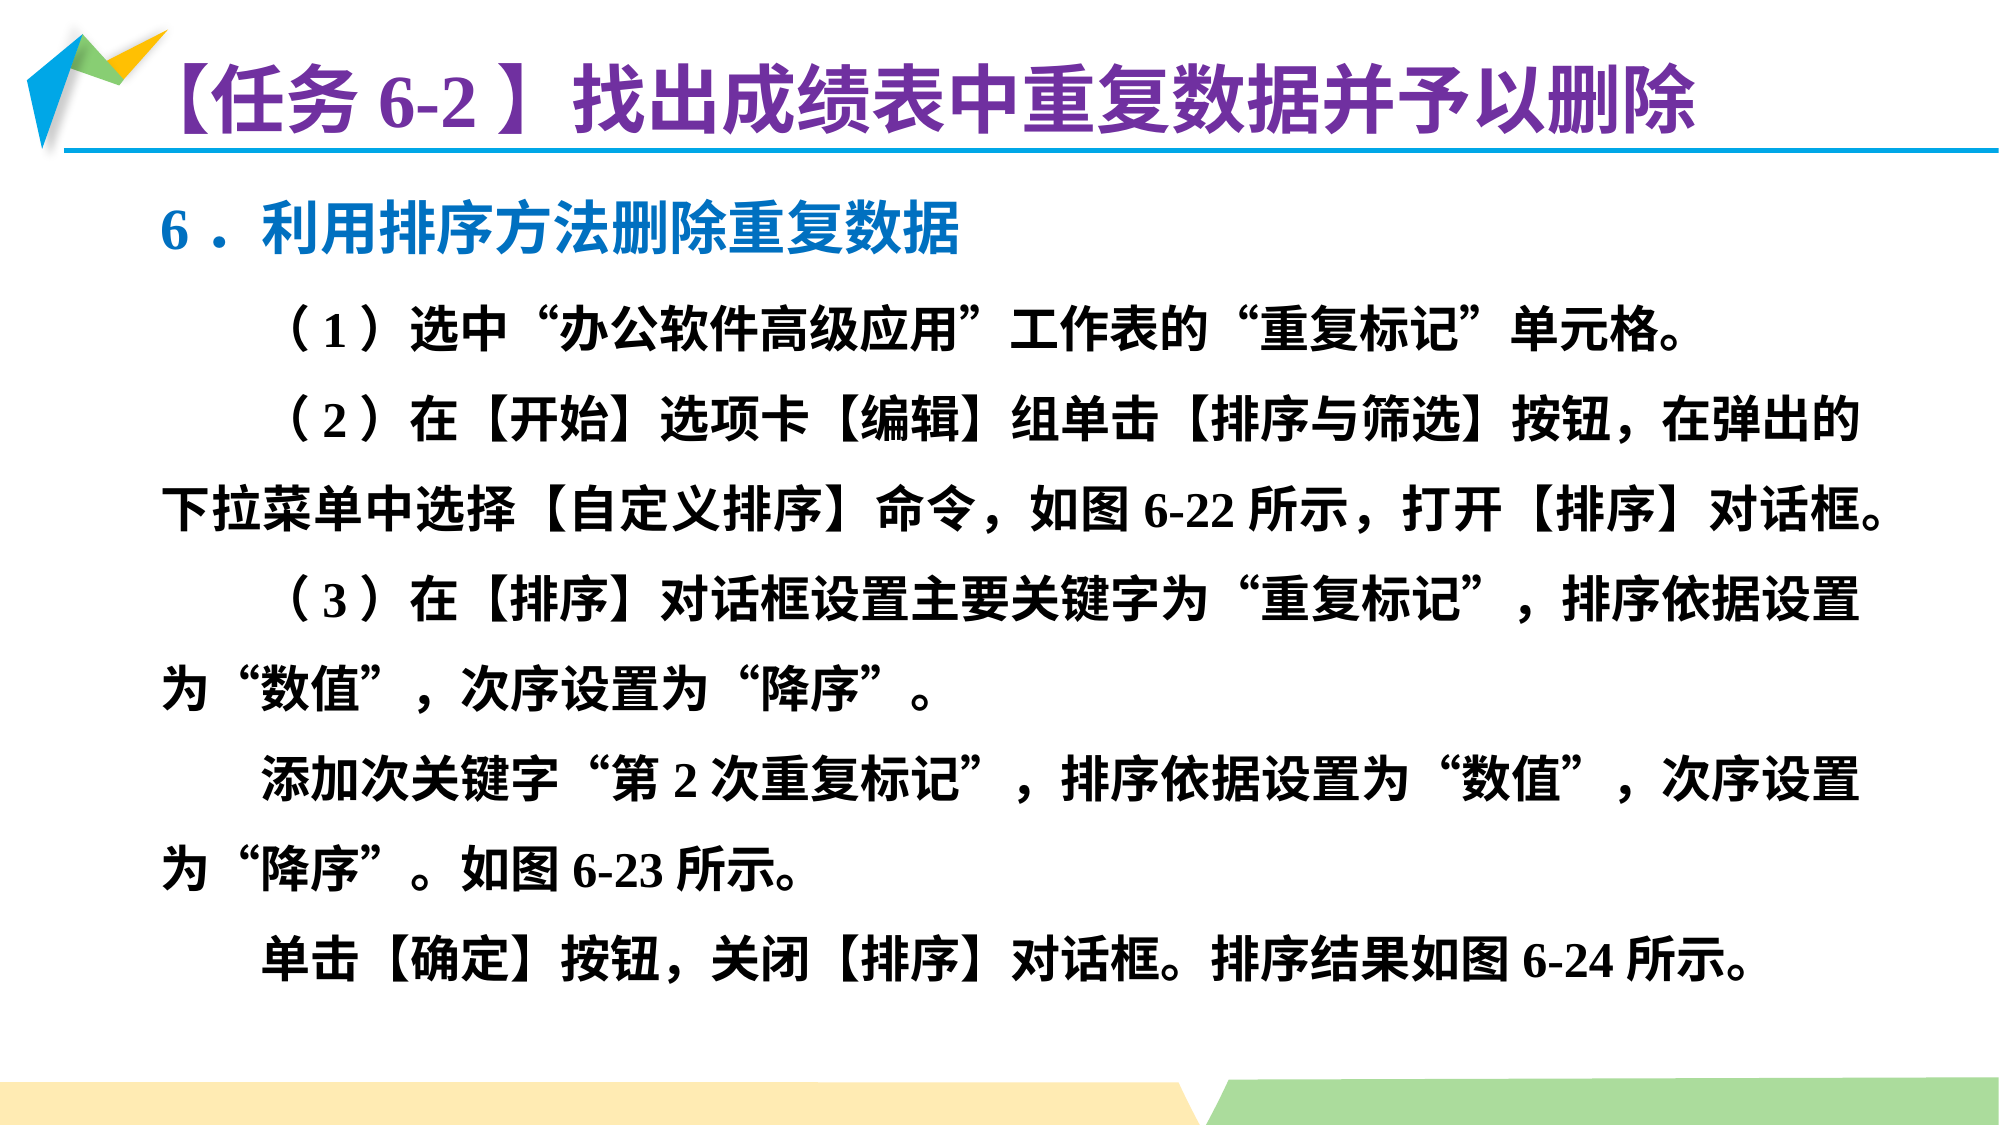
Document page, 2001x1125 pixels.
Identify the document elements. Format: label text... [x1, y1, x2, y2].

text_box 【任务6-2】找出成绩表中重复数据并予以删除 [120, 0, 1740, 150]
text_box 6．利用排序方法删除重复数据 （1）选中“办公软件高级应用”工作表的“重复标记”单元格。 （2）在【开始】选项卡【编辑】组单击【排序与筛选】按钮，在弹出的下拉菜单中选择【自定义排序】命令，如图6-22所示，打开【排序】对话框。 （3）在【排序】对话框设置主要关键字为“重复标记”，排序依据设置为“数值”，次序设置为“降序”。 添加次关键字“第2次重复标记”，排序依据设置为“数值”，次序设置为“降序”。如图6-23所示。 单击【确定】按钮，关闭【排序】对话框。排序结果如图6-24所示。 [145, 149, 1877, 996]
